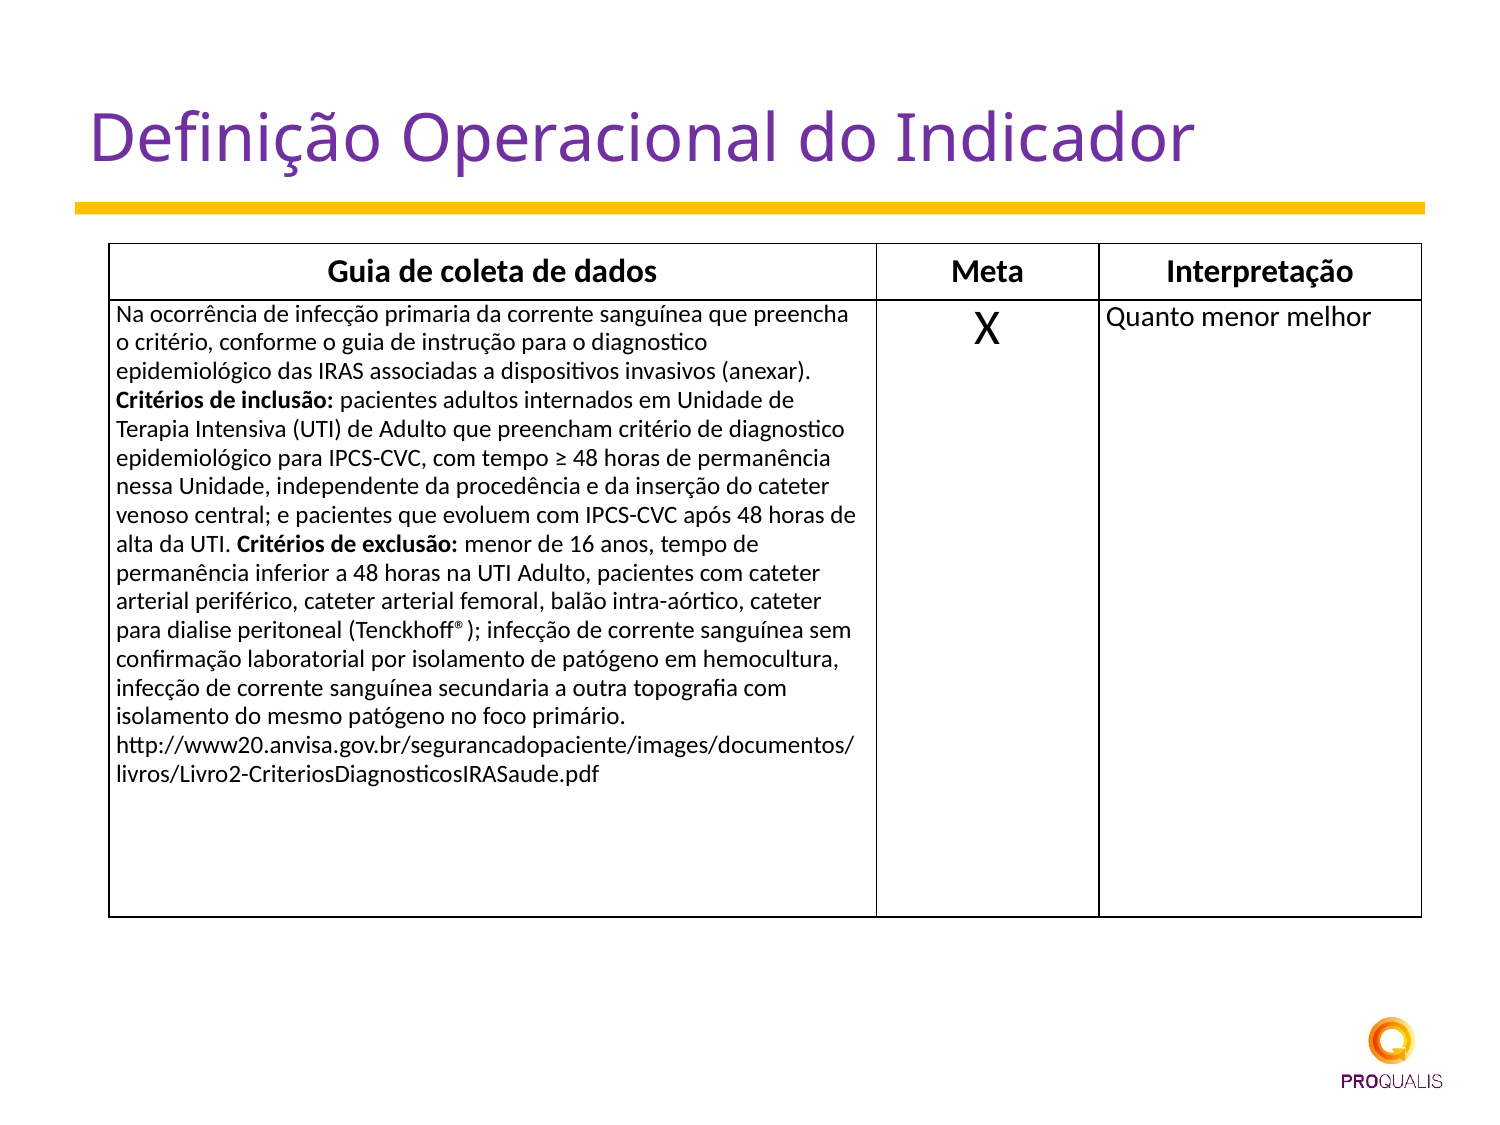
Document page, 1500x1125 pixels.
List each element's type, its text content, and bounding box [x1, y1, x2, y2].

table_cell Na ocorrência de infecção primaria da corrente sanguínea que preencha o critério, conforme o guia de instrução para o diagnostico epidemiológico das IRAS associadas a dispositivos invasivos (anexar). Critérios de inclusão: pacientes adultos internados em Unidade de Terapia Intensiva (UTI) de Adulto que preencham critério de diagnostico epidemiológico para IPCS-CVC, com tempo ≥ 48 horas de permanência nessa Unidade, independente da procedência e da inserção do cateter venoso central; e pacientes que evoluem com IPCS-CVC após 48 horas de alta da UTI. Critérios de exclusão: menor de 16 anos, tempo de permanência inferior a 48 horas na UTI Adulto, pacientes com cateter arterial periférico, cateter arterial femoral, balão intra-aórtico, cateter para dialise peritoneal (Tenckhoff®); infecção de corrente sanguínea sem confirmação laboratorial por isolamento de patógeno em hemocultura, infecção de corrente sanguínea secundaria a outra topografia com isolamento do mesmo patógeno no foco primário. http://www20.anvisa.gov.br/segurancadopaciente/images/documentos/livros/Livro2-CriteriosDiagnosticosIRASaude.pdf [110, 301, 876, 916]
table_header Meta [877, 244, 1098, 299]
table_header Guia de coleta de dados [110, 244, 876, 299]
title Definição Operacional do Indicador [75, 37, 1425, 188]
table_header Interpretação [1100, 244, 1421, 299]
picture [1327, 1010, 1451, 1095]
table_cell X [877, 301, 1098, 916]
table_cell Quanto menor melhor [1100, 301, 1421, 916]
